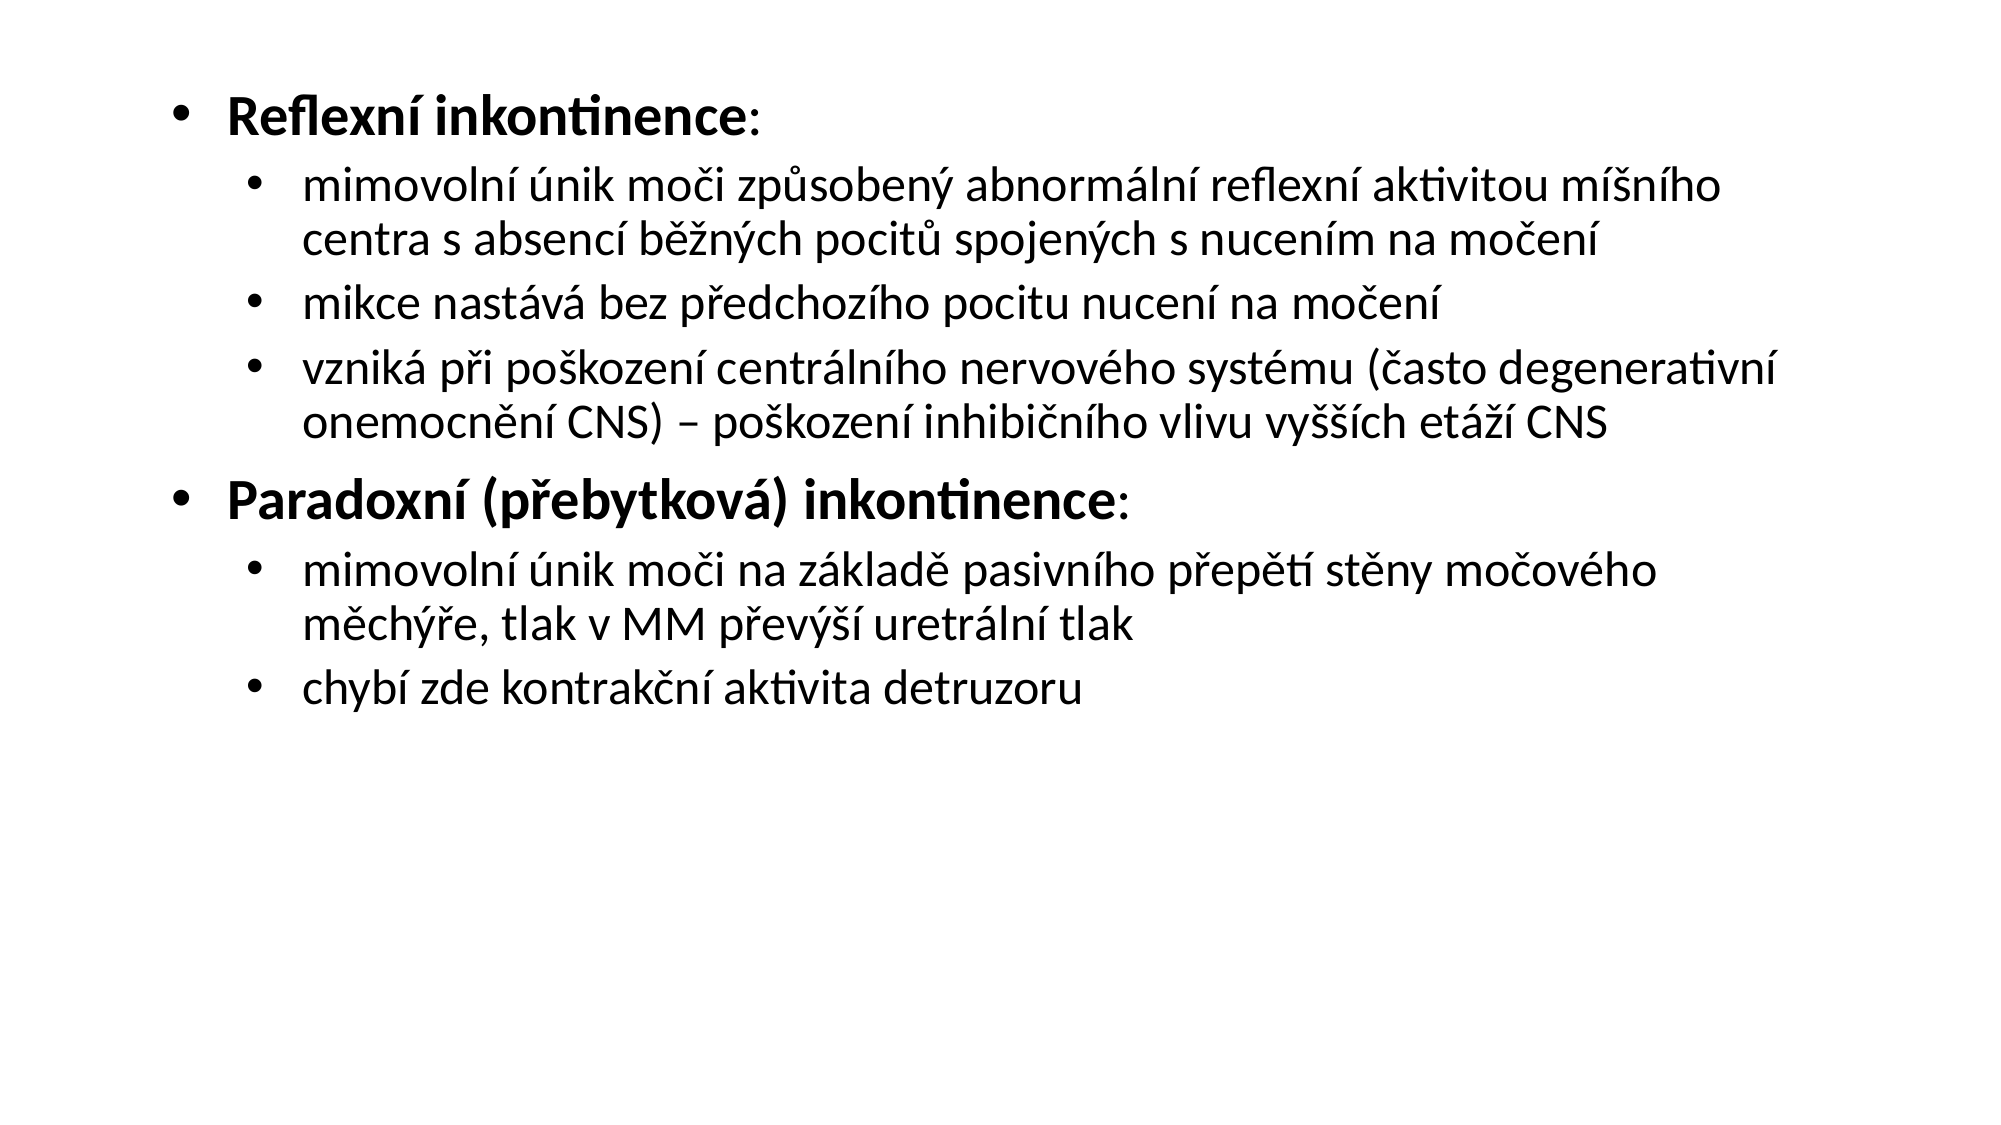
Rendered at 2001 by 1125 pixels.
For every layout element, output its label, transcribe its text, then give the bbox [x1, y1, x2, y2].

list Reflexní inkontinence: mimovolní únik moči způsobený abnormální reflexní aktivitou míšního centra s absencí běžných pocitů spojených s nucením na močení mikce nastává bez předchozího pocitu nucení na močení vzniká při poškození centrálního nervového systému (často degenerativní onemocnění CNS) – poškození inhibičního vlivu vyšších etáží CNS Paradoxní (přebytková) inkontinence: mimovolní únik moči na základě pasivního přepětí stěny močového měchýře, tlak v MM převýší uretrální tlak chybí zde kontrakční aktivita detruzoru [137, 77, 1863, 1048]
